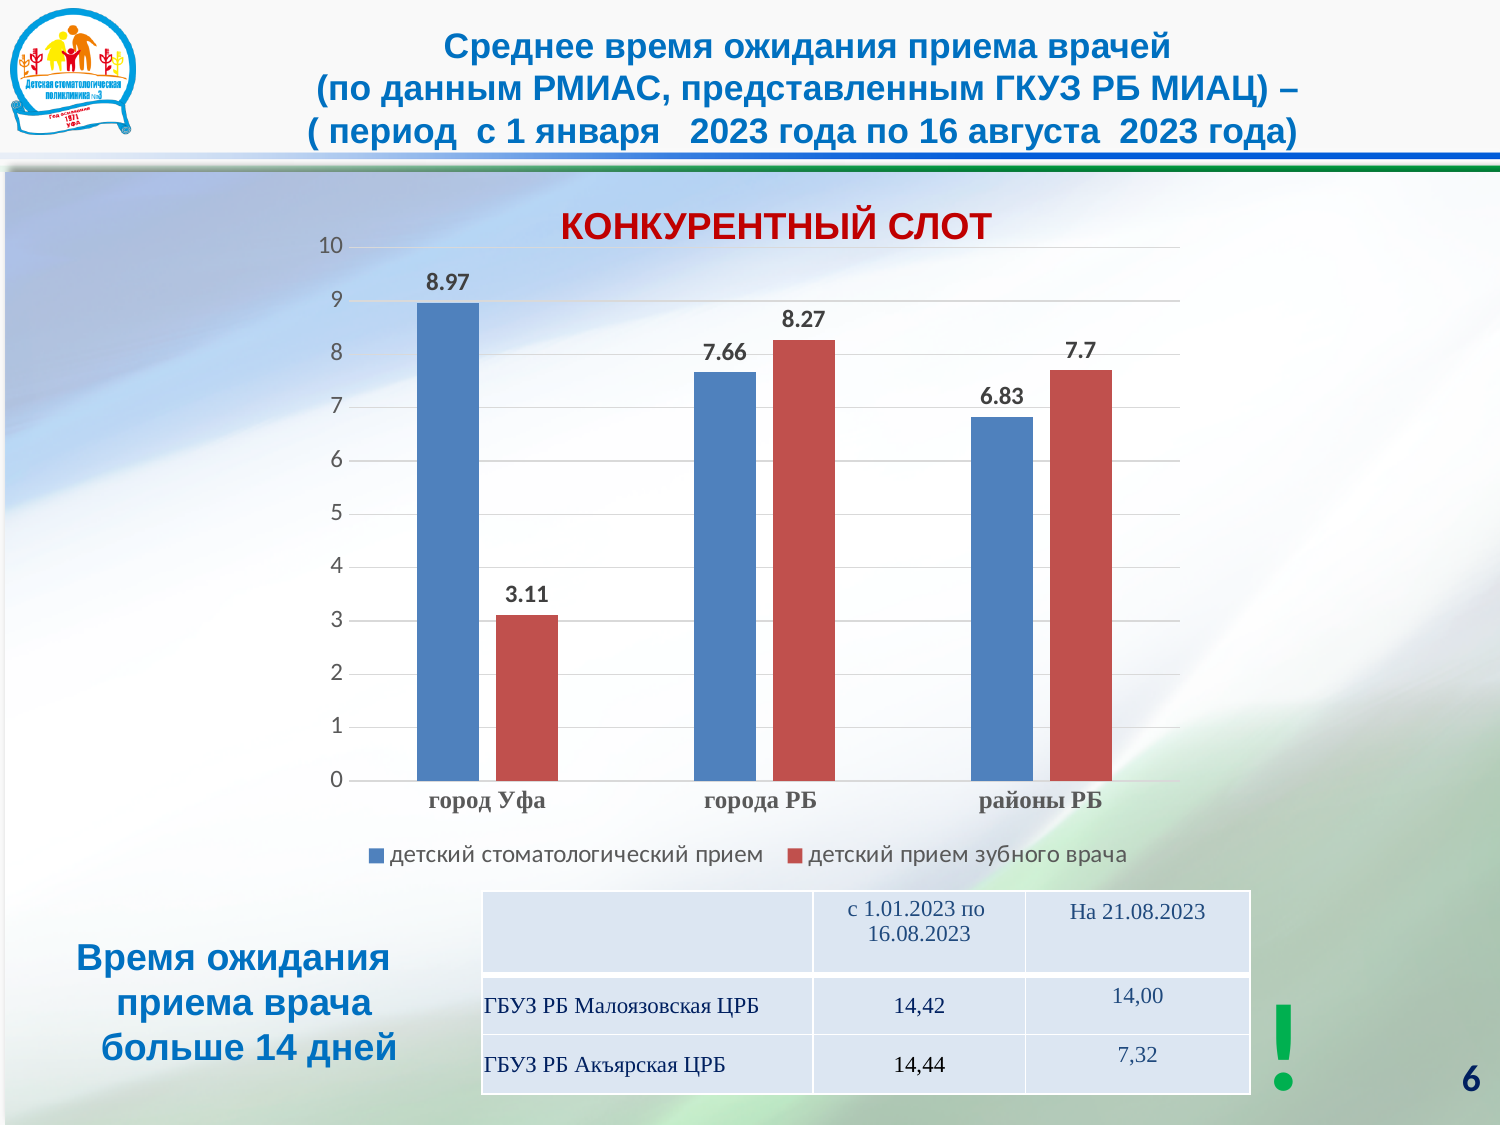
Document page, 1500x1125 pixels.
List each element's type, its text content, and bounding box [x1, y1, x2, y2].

text_box Среднее время ожидания приема врачей (по данным РМИАС, представленным ГКУЗ РБ МИАЦ) – ( период с 1 января 2023 года по 16 августа 2023 года) [115, 16, 1500, 157]
chart [299, 221, 1198, 875]
picture [0, 0, 1500, 1125]
picture [18, 15, 129, 111]
